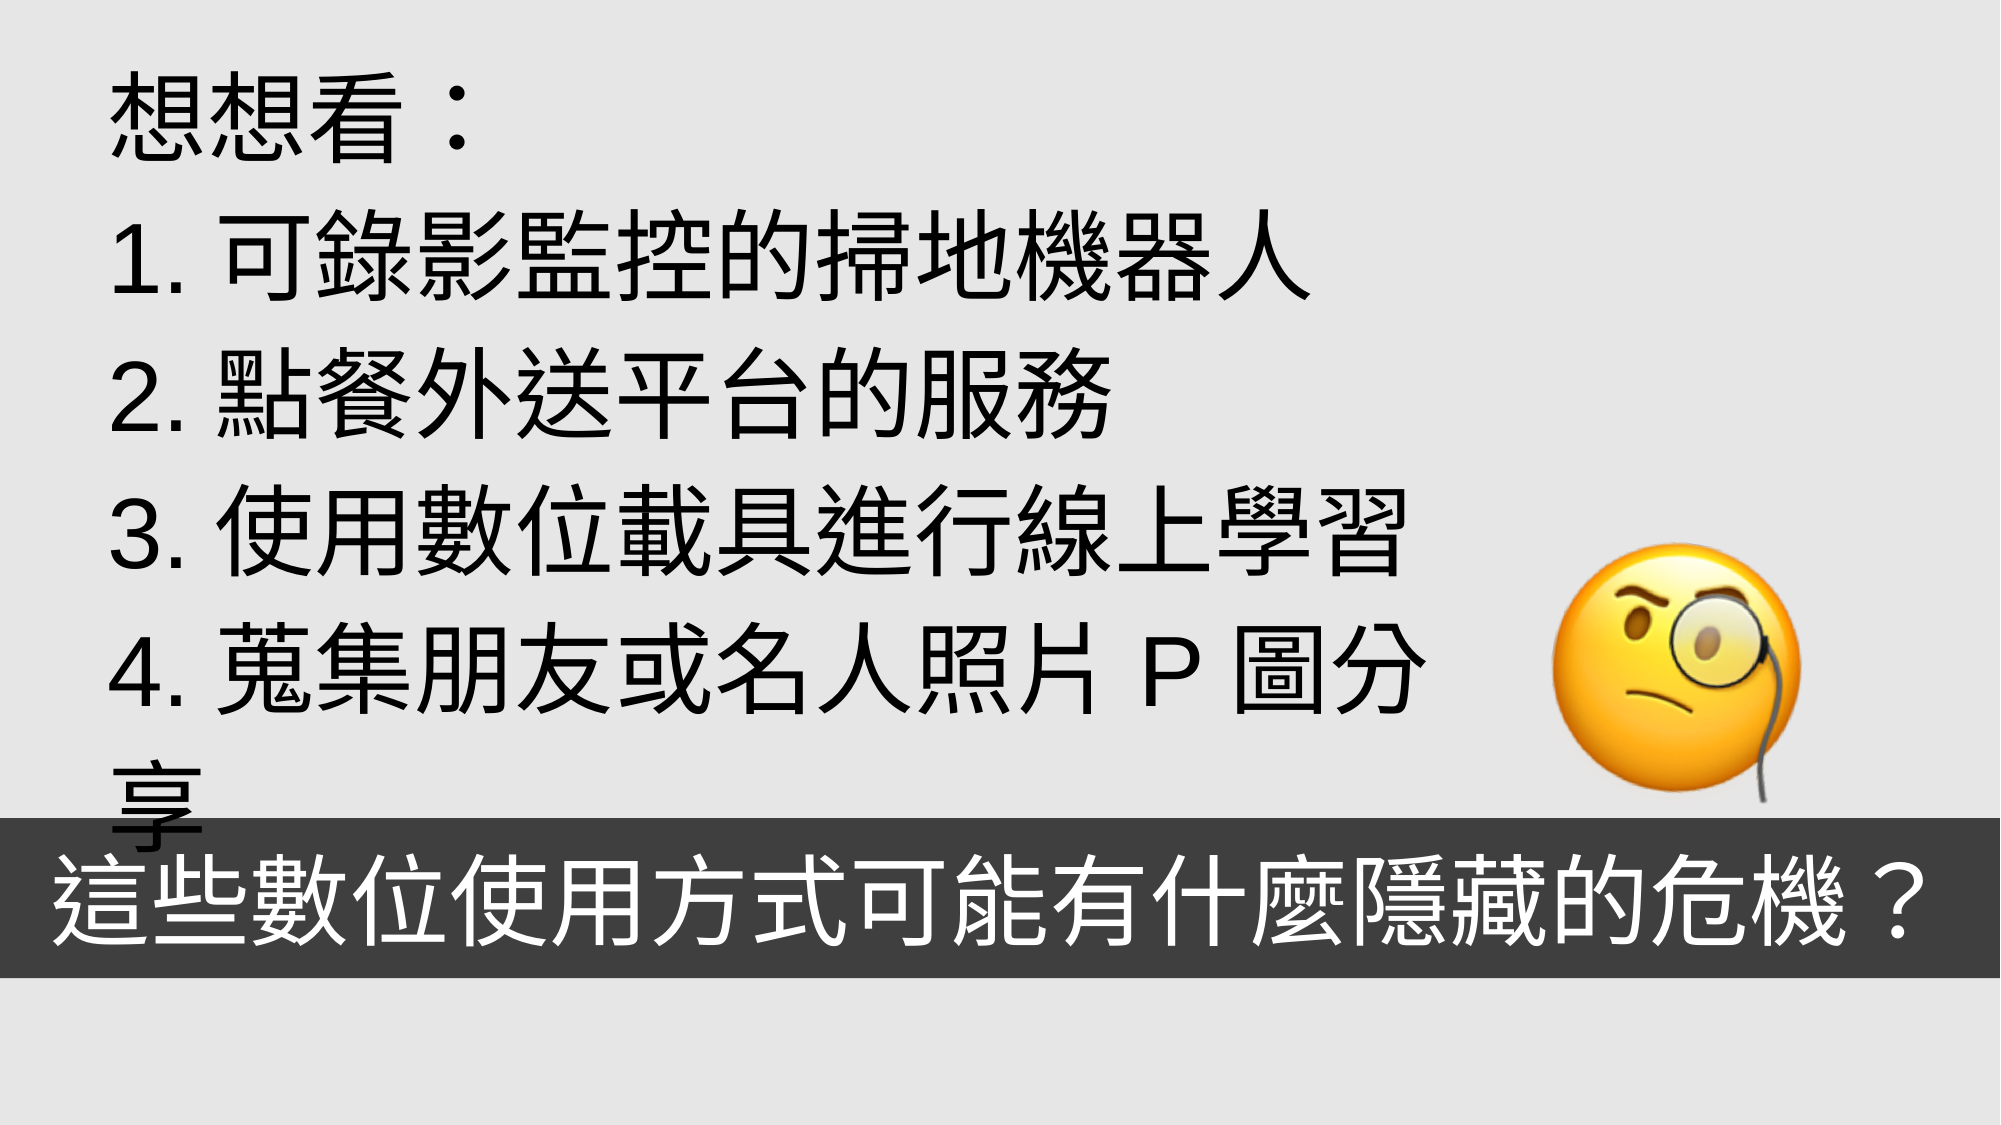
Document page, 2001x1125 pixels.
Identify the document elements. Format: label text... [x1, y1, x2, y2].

text_box 這些數位使用方式可能有什麼隱藏的危機？ [0, 818, 2000, 979]
title 想想看： 1.可錄影監控的掃地機器人 2.點餐外送平台的服務 3.使用數位載具進行線上學習 4.蒐集朋友或名人照片P圖分享 [92, 83, 1542, 819]
picture [1501, 489, 1854, 845]
